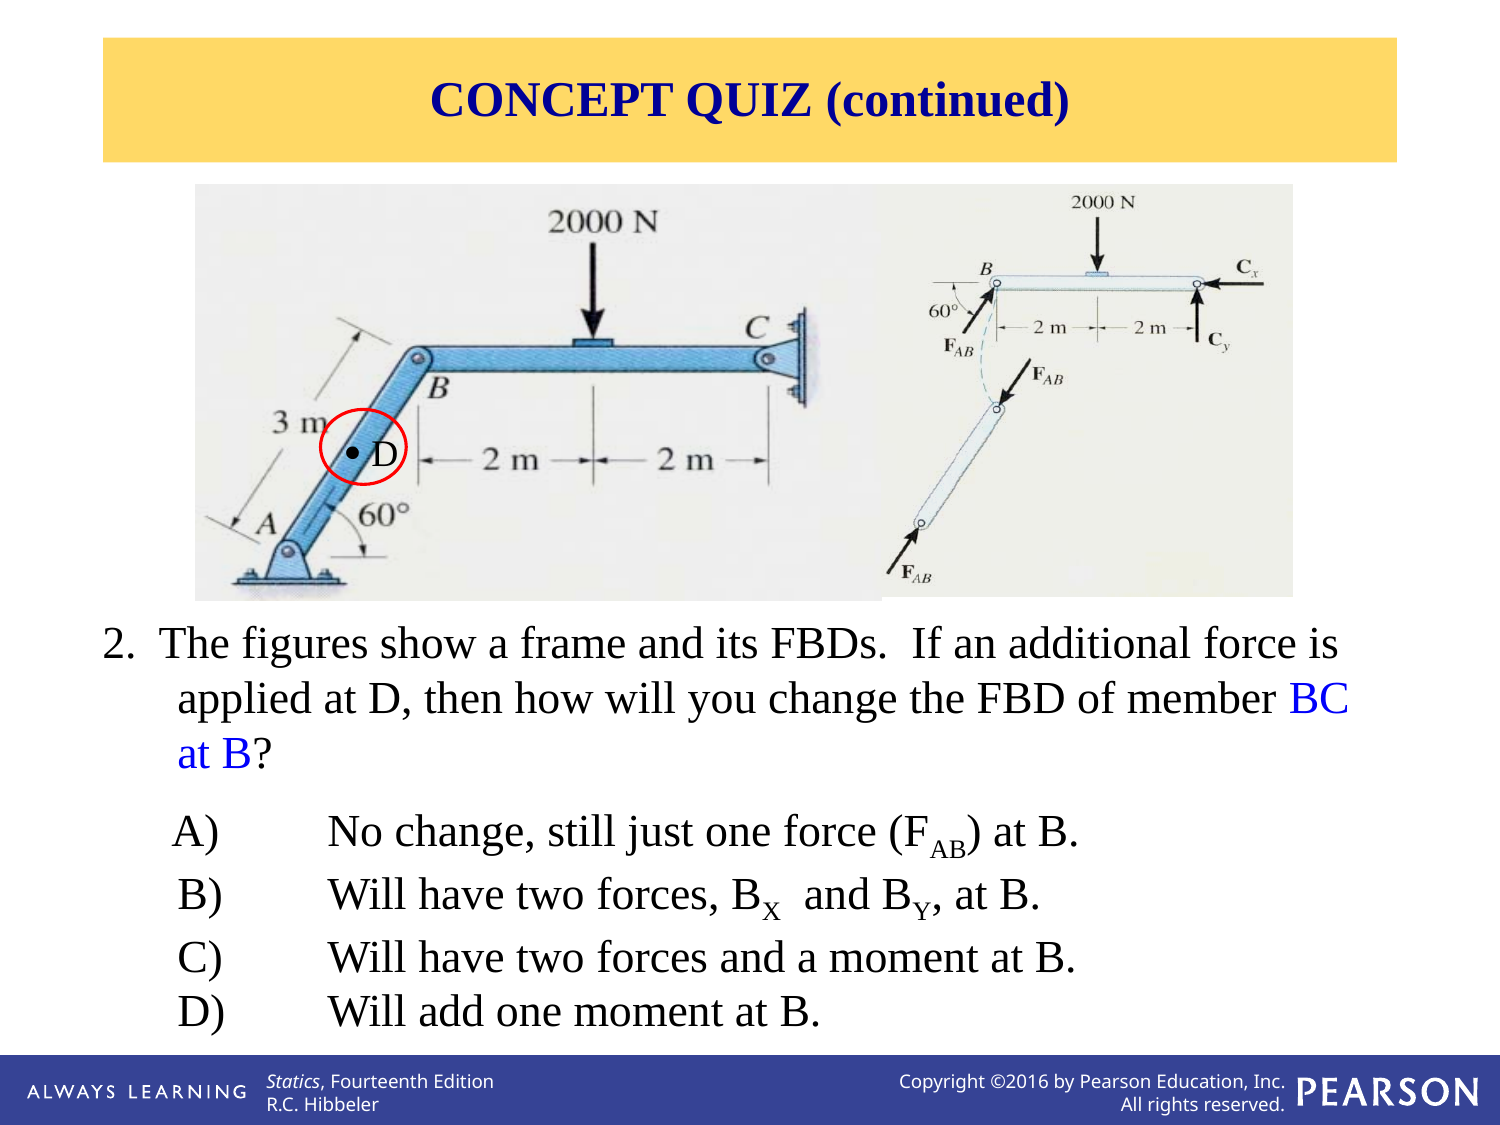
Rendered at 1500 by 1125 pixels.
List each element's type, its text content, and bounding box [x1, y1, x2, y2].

title CONCEPT QUIZ (continued) [103, 37, 1397, 163]
text_box 2. The figures show a frame and its FBDs. If an additional force is applied at D, then how will you change the FBD of member BC at B? A) No change, still just one force (FAB) at B. B) Will have two forces, BX and BY, at B. C) Will have two forces and a moment at B. D) Will add one moment at B. [87, 605, 1400, 1044]
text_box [195, 184, 1293, 601]
